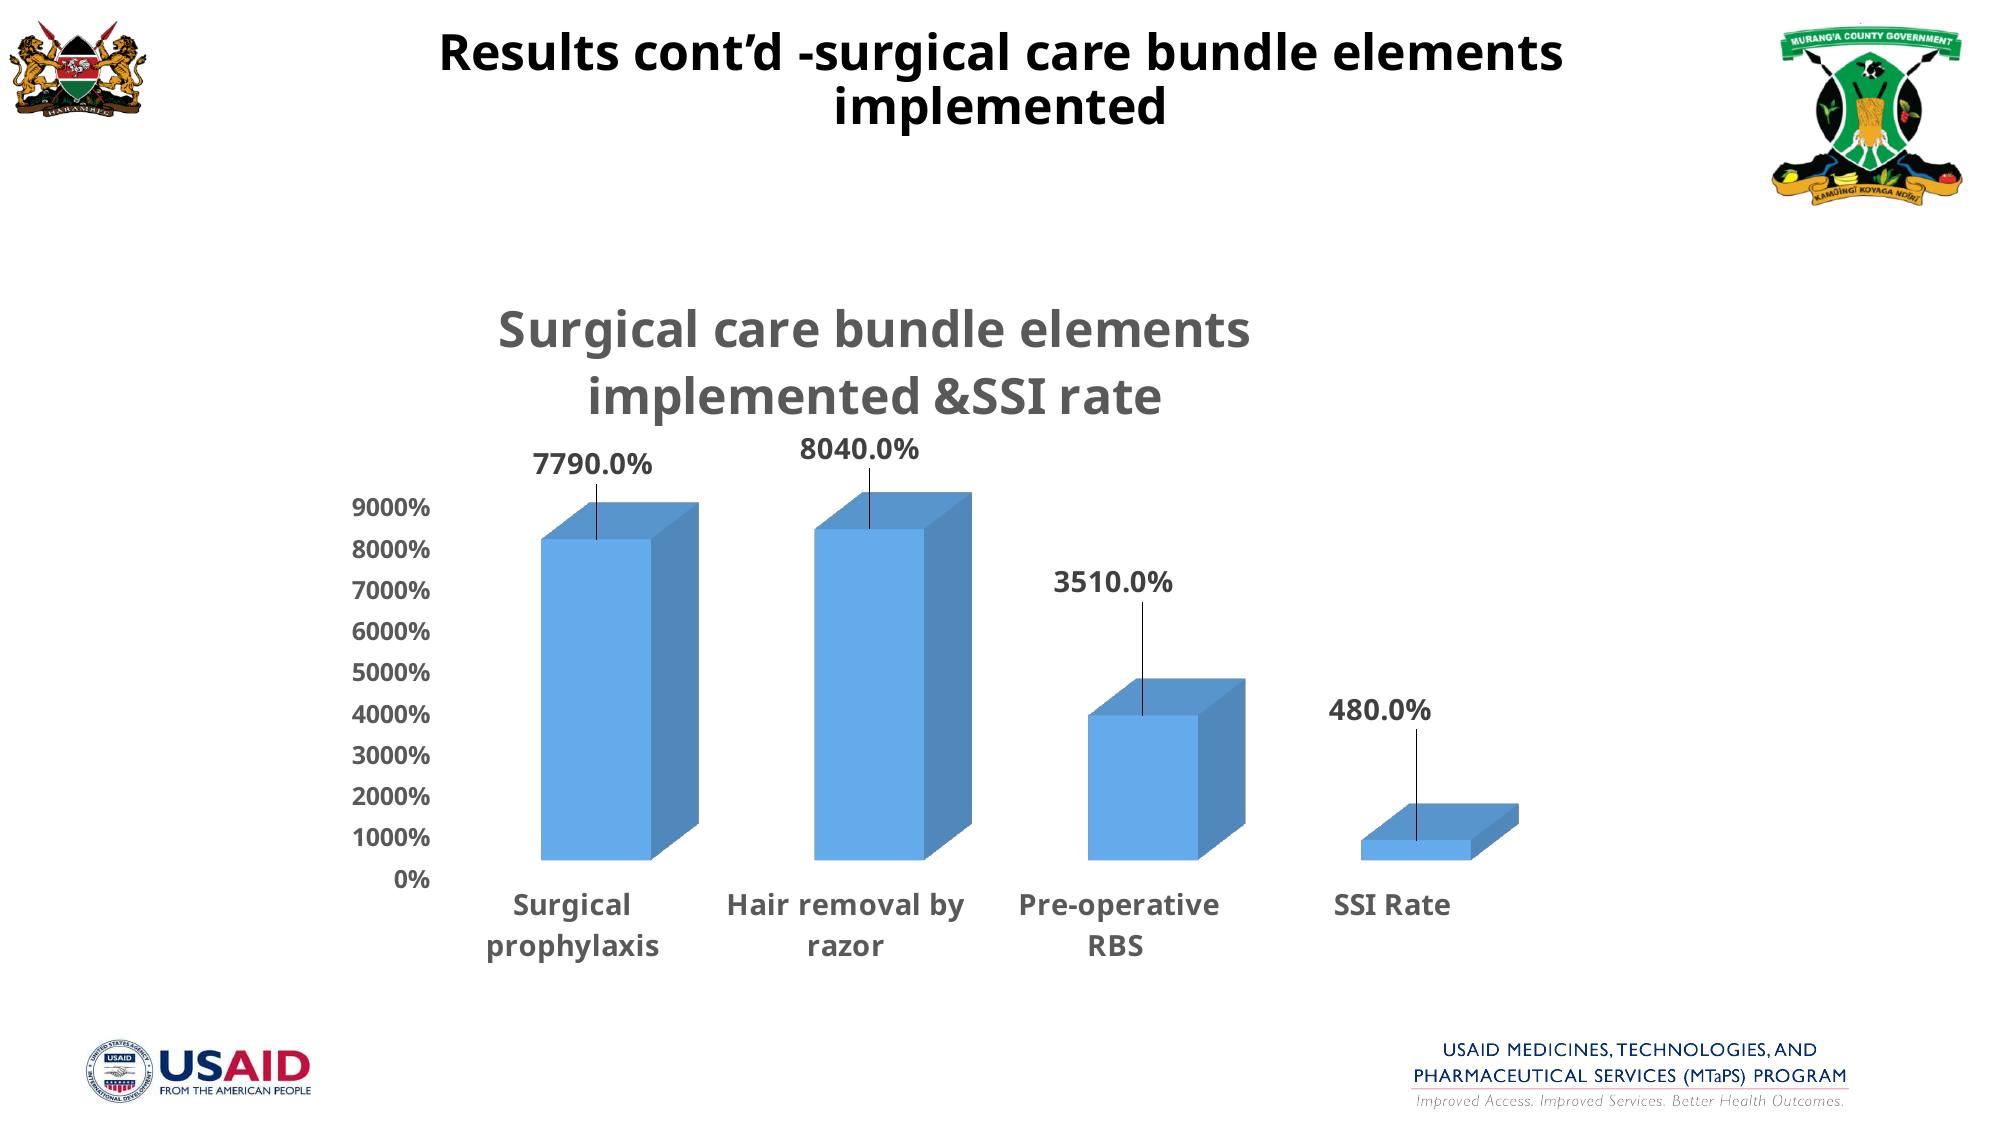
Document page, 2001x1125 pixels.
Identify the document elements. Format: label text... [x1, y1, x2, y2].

picture [1411, 1038, 1849, 1110]
picture [1762, 12, 1970, 226]
picture [62, 1030, 347, 1110]
list [307, 285, 1649, 1024]
title Results cont’d -surgical care bundle elements implemented [353, 19, 1650, 144]
picture [0, 15, 155, 122]
chart [308, 231, 1668, 981]
